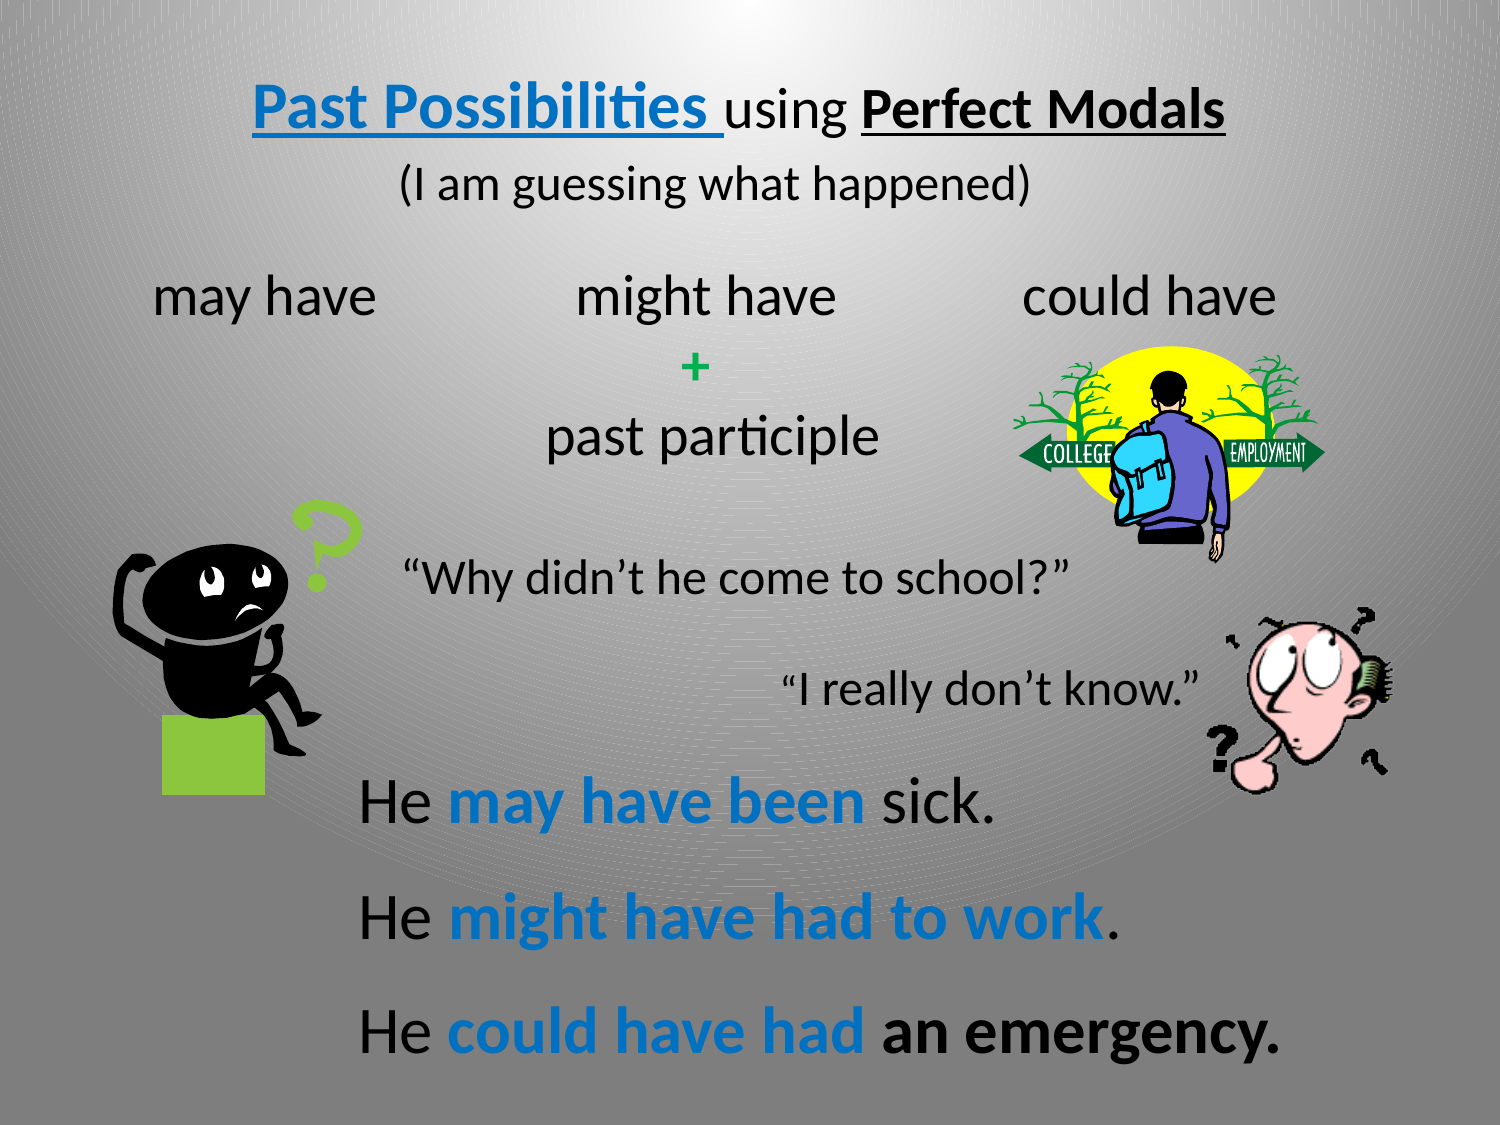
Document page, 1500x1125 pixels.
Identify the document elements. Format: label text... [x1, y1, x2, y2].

text_box may have might have could have + past participle [137, 249, 1300, 475]
text_box “Why didn’t he come to school?” “I really don’t know.” [385, 537, 1249, 865]
text_box Past Possibilities using Perfect Modals (I am guessing what happened) [237, 54, 1275, 220]
text_box He might have had to work. [343, 865, 1300, 979]
picture [112, 499, 363, 795]
text_box He may have been sick. [343, 749, 1100, 865]
text_box He could have had an emergency. [343, 979, 1394, 1075]
picture [1197, 599, 1403, 806]
picture [1012, 345, 1326, 564]
